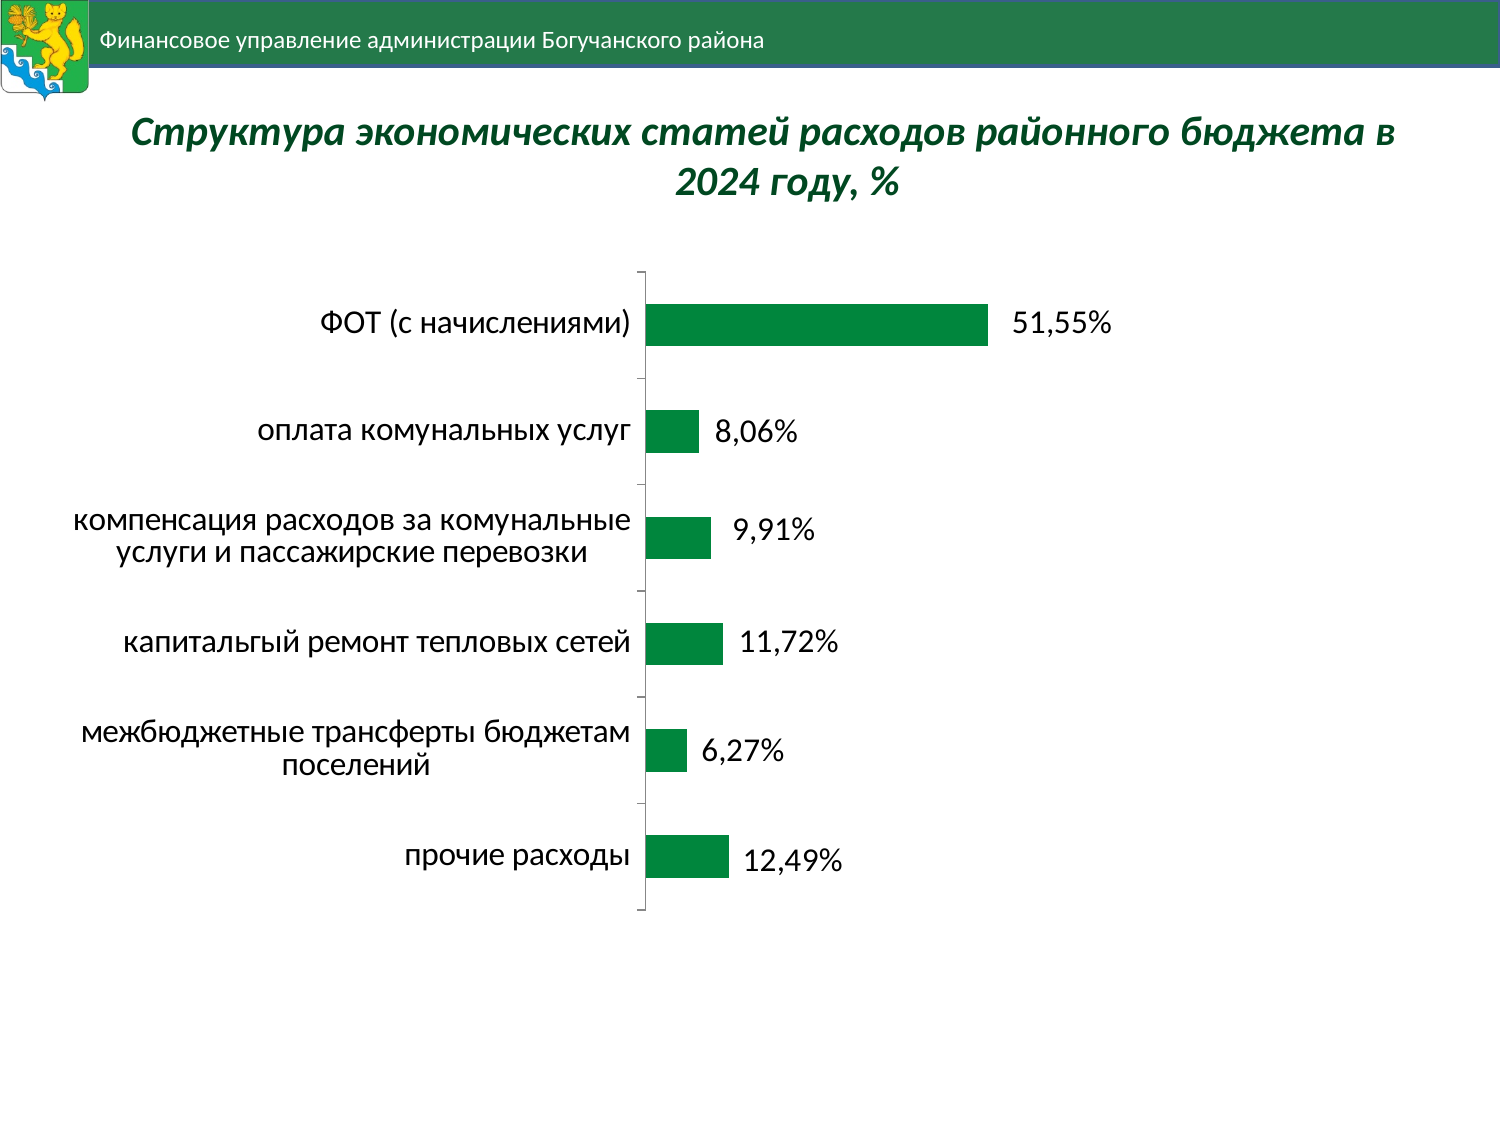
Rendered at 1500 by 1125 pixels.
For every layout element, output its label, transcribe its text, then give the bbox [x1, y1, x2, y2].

picture [0, 0, 89, 102]
title Структура экономических статей расходов районного бюджета в 2024 году, % [75, 101, 1500, 206]
chart [0, 255, 1388, 1000]
